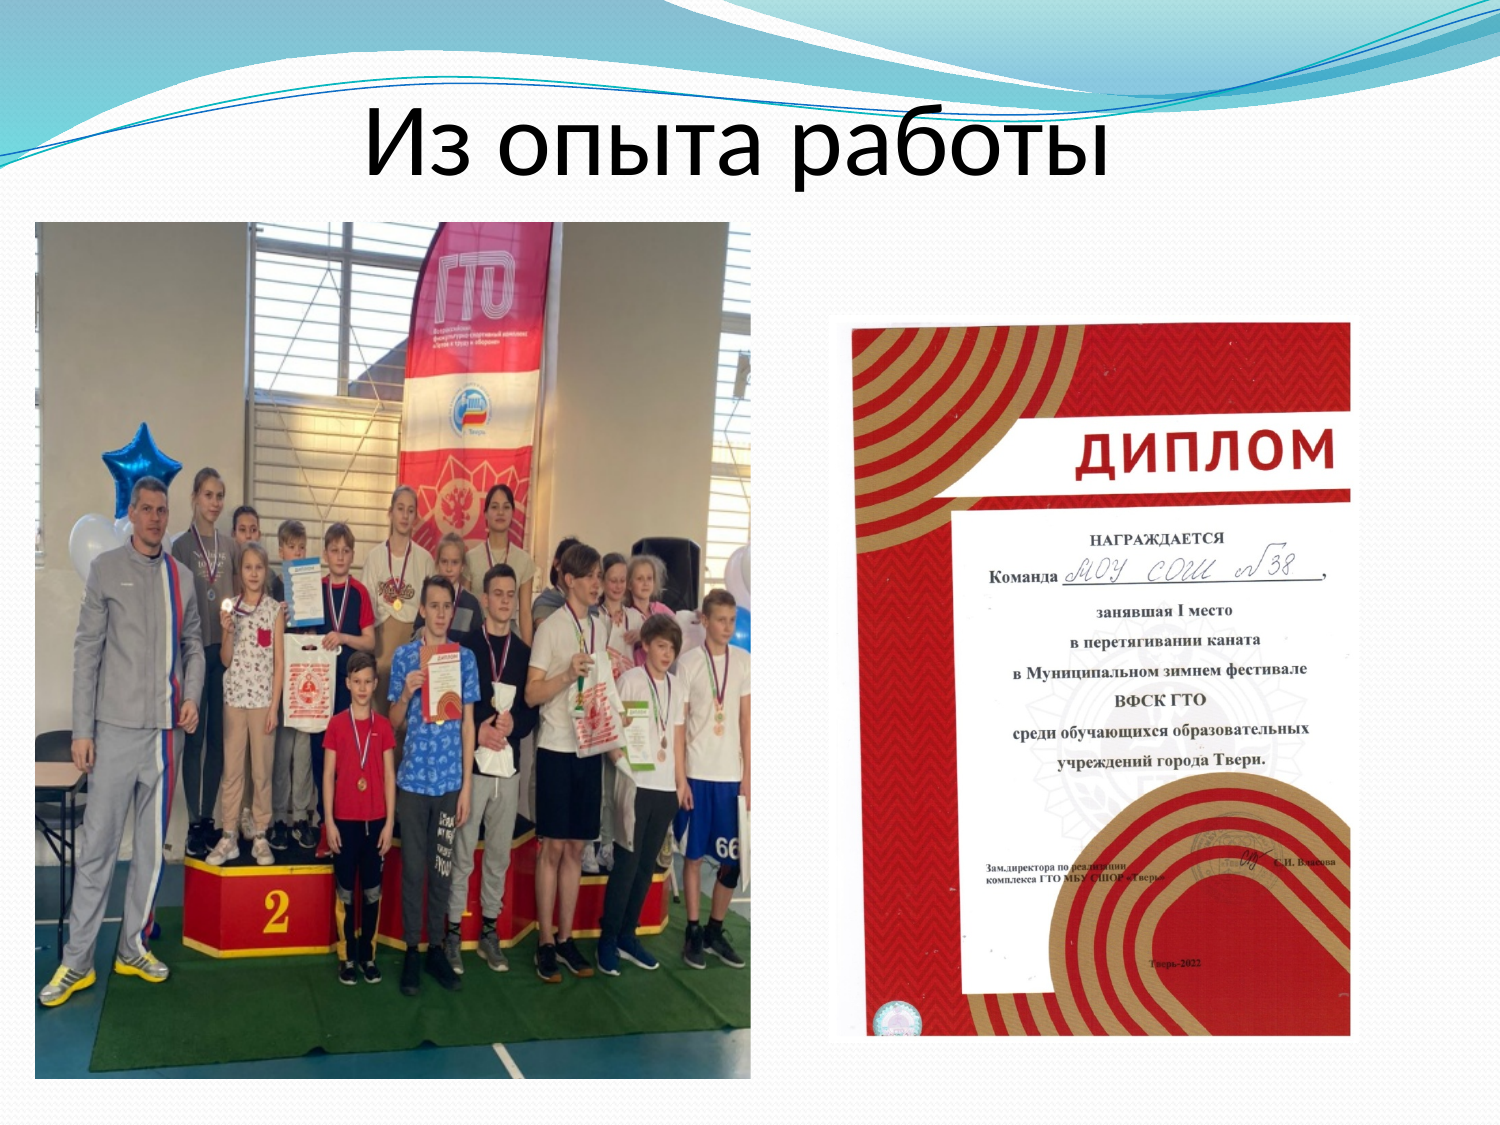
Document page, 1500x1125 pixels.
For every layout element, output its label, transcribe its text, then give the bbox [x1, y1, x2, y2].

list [828, 314, 1359, 1043]
title Из опыта работы [75, 45, 1425, 197]
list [34, 222, 751, 1079]
